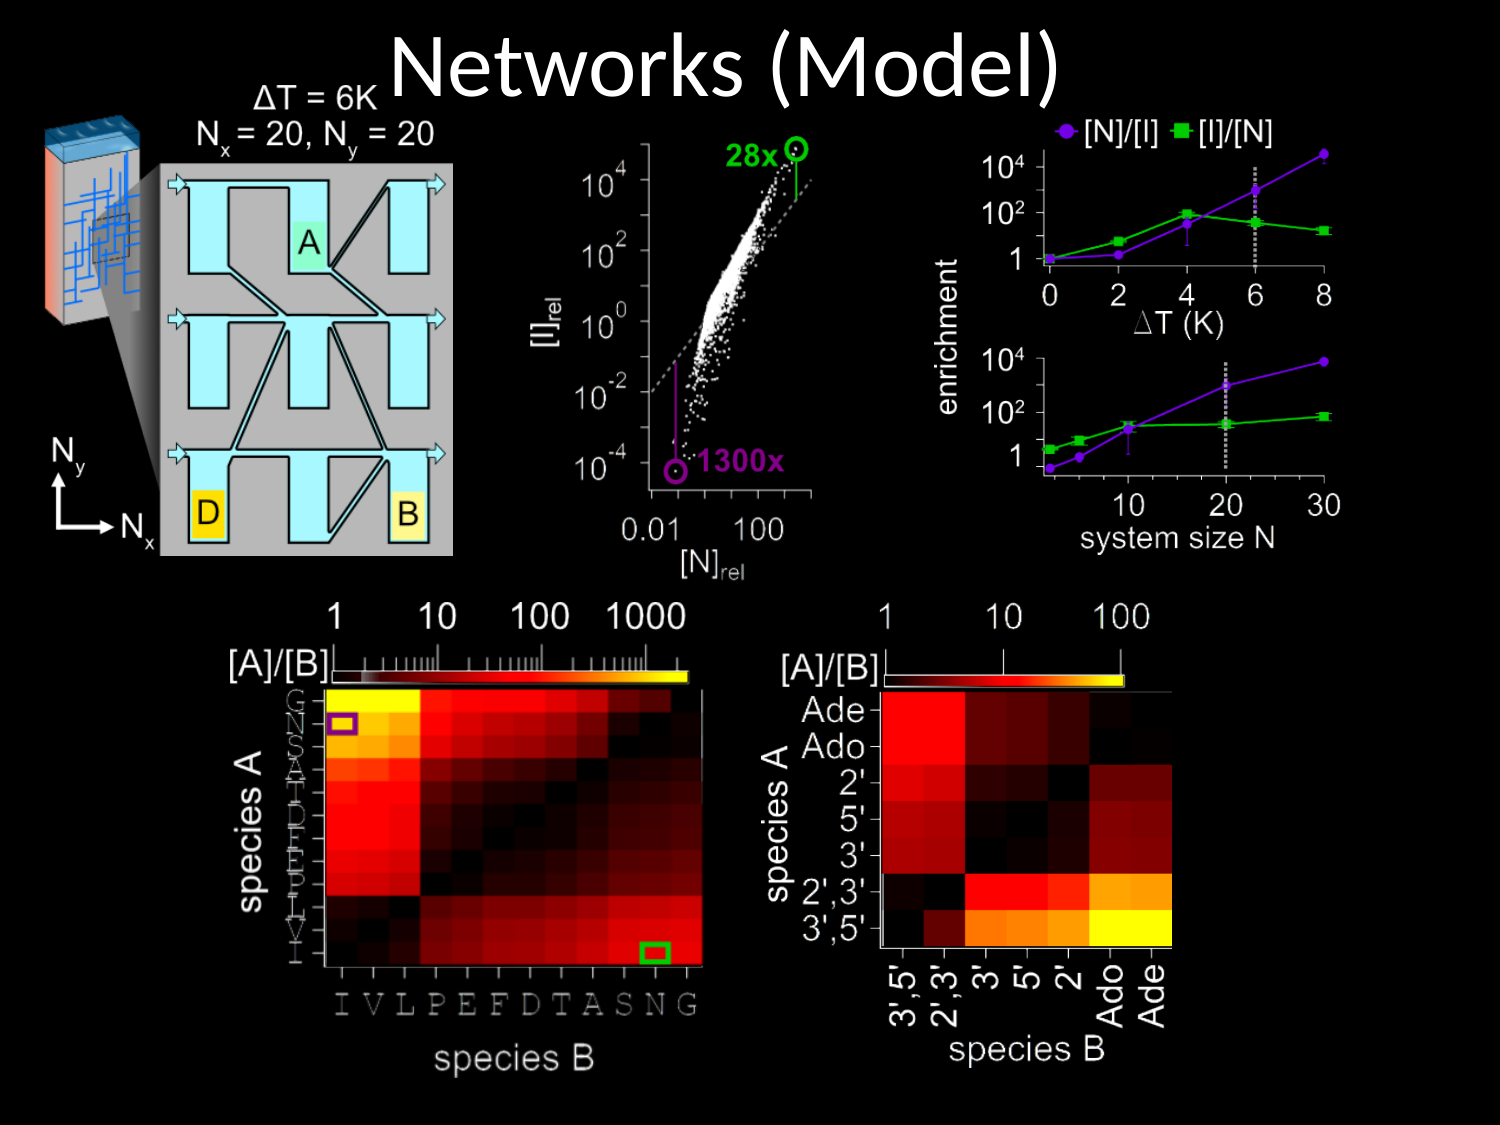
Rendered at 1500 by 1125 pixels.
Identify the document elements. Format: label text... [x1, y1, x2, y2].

picture [230, 602, 704, 1078]
picture [934, 119, 1341, 555]
picture [530, 136, 813, 581]
picture [761, 602, 1172, 1068]
text_box Networks (Model) [0, 0, 1454, 120]
picture [44, 85, 453, 556]
